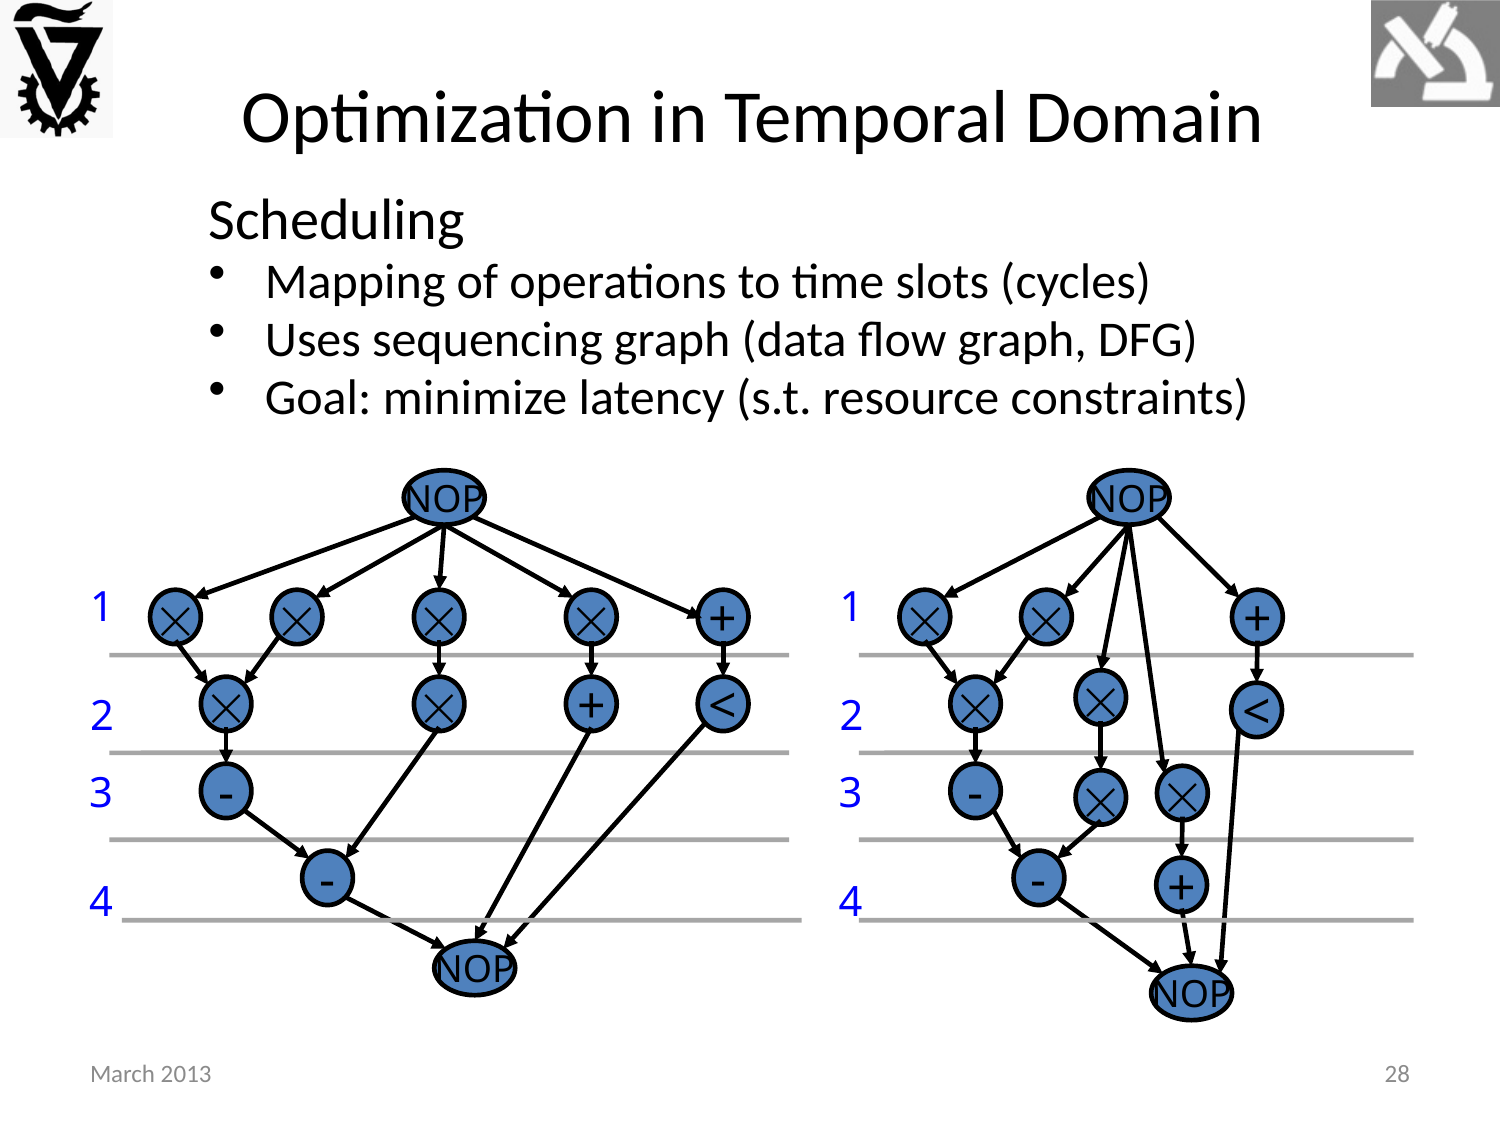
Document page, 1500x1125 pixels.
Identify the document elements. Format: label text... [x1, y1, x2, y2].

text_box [838, 469, 1414, 1021]
text_box Scheduling Mapping of operations to time slots (cycles) Uses sequencing graph (data flow graph, DFG) Goal: minimize latency (s.t. resource constraints) [193, 186, 1348, 437]
picture [1371, 0, 1500, 107]
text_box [88, 469, 802, 996]
picture [0, 0, 113, 138]
slide_number 28 [1074, 1042, 1425, 1103]
title Optimization in Temporal Domain [78, 45, 1429, 179]
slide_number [75, 1042, 425, 1103]
